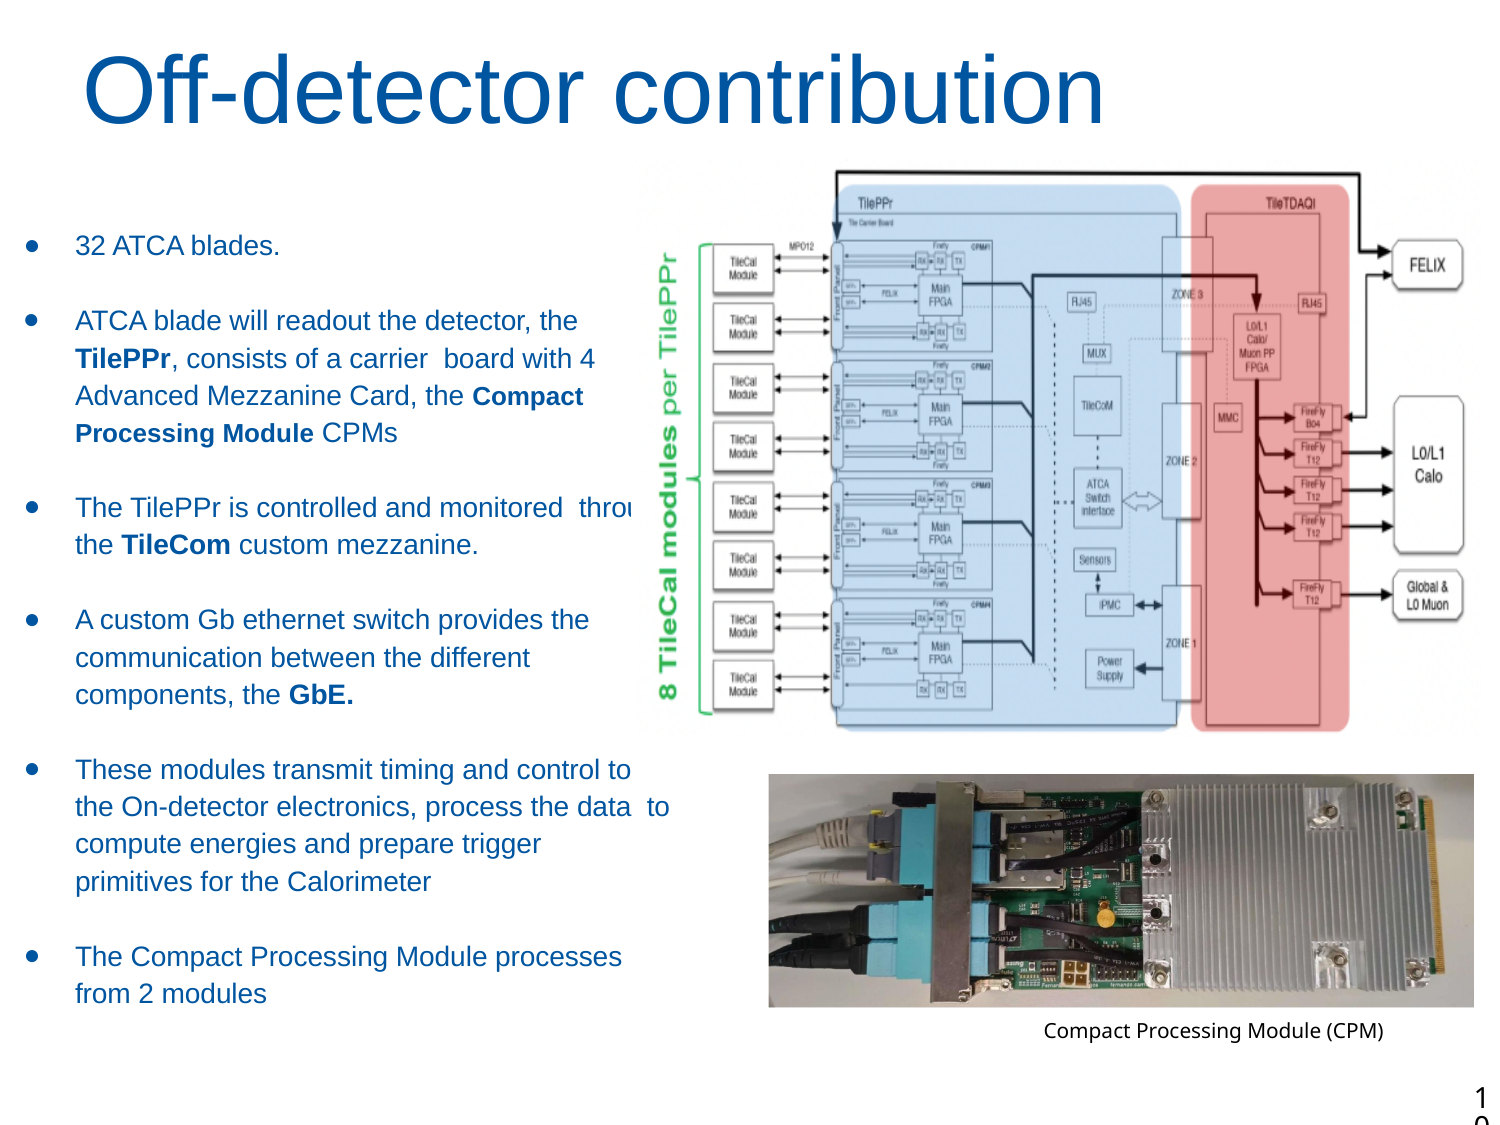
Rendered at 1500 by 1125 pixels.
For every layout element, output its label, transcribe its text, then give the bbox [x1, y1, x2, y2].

text_box 32 ATCA blades. ATCA blade will readout the detector, the TilePPr, consists of a carrier board with 4 Advanced Mezzanine Card, the Compact Processing Module CPMs The TilePPr is controlled and monitored through the TileCom custom mezzanine. A custom Gb ethernet switch provides the communication between the different components, the GbE. These modules transmit timing and control to the On-detector electronics, process the data to compute energies and prepare trigger primitives for the Calorimeter The Compact Processing Module processes from 2 modules [0, 218, 675, 1010]
text_box Compact Processing Module (CPM) [907, 1016, 1400, 1083]
picture [767, 774, 1474, 1008]
title Off-detector contribution [80, 25, 1495, 216]
text_box ‹#› [1469, 1073, 1500, 1125]
picture [630, 149, 1494, 746]
